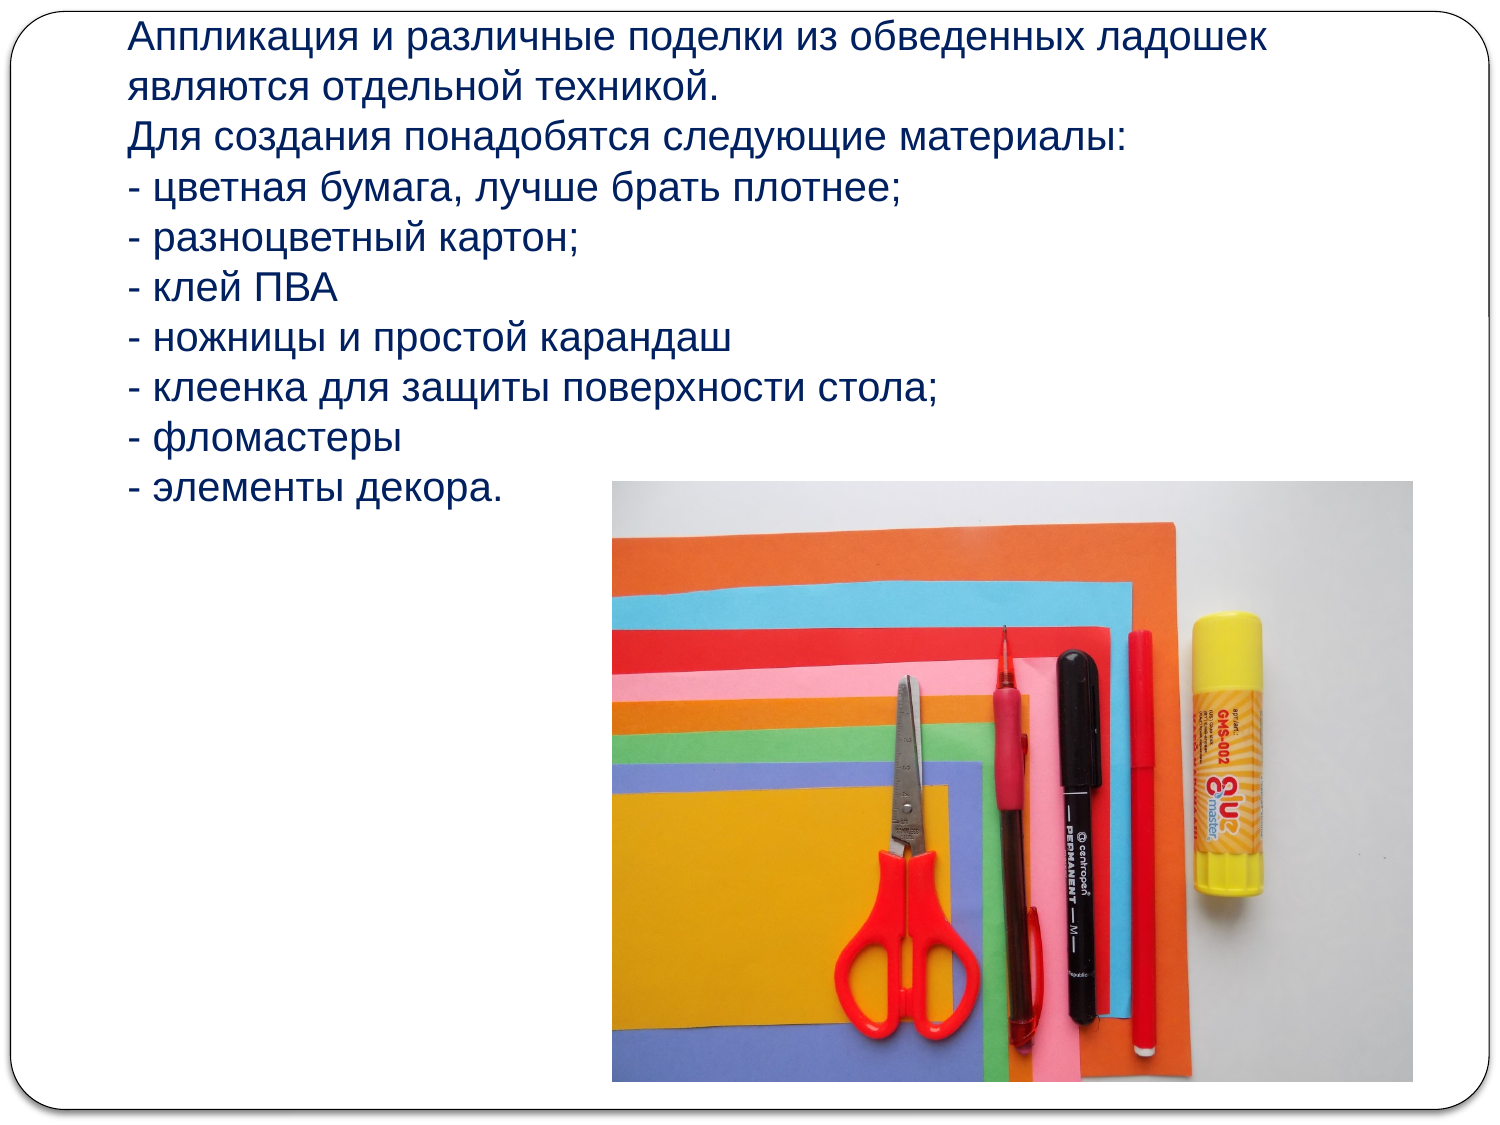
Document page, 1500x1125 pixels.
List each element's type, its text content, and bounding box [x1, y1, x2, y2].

title Аппликация и различные поделки из обведенных ладошек являются отдельной техникой. Для создания понадобятся следующие материалы: - цветная бумага, лучше брать плотнее; - разноцветный картон; - клей ПВА - ножницы и простой карандаш - клеенка для защиты поверхности стола; - фломастеры - элементы декора. [112, 0, 1388, 625]
picture [612, 480, 1413, 1082]
